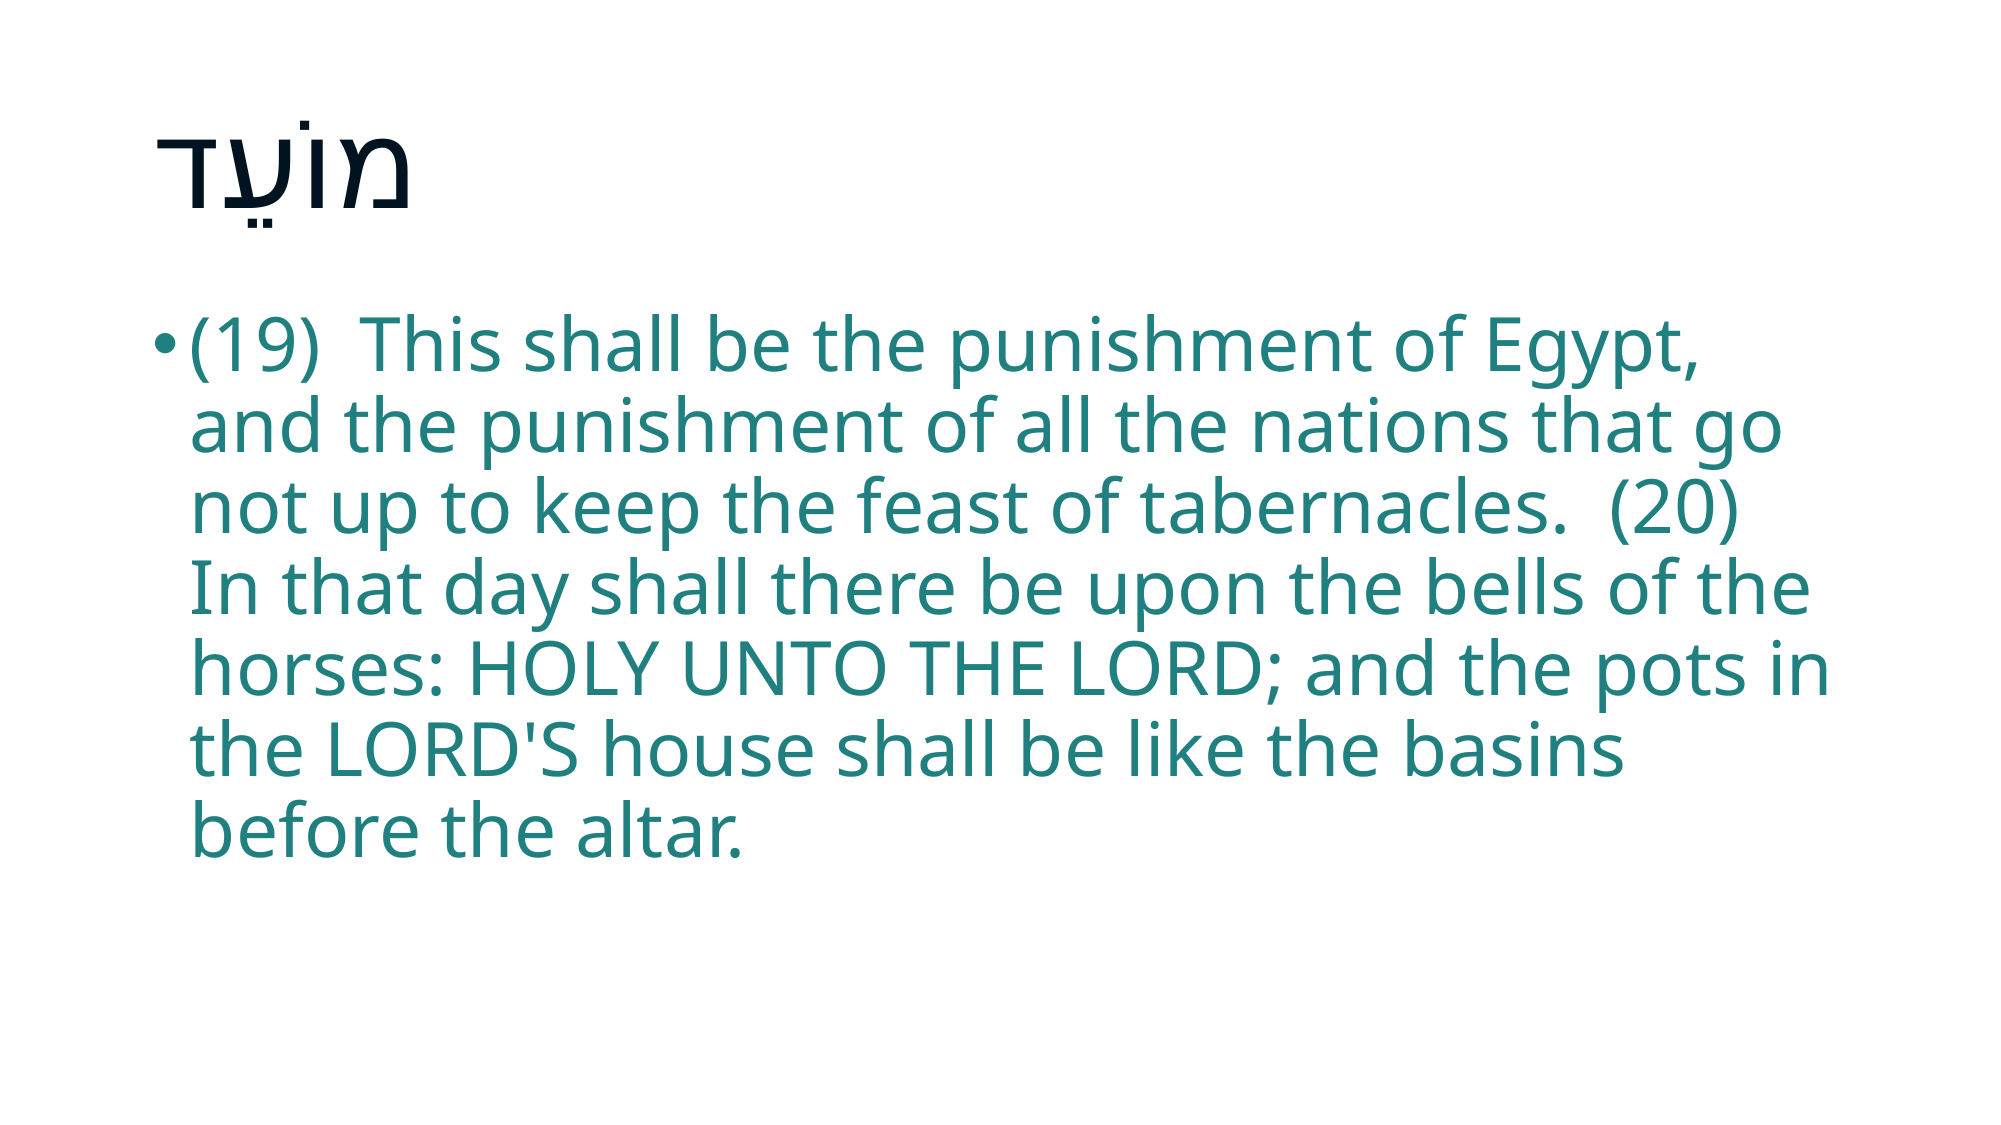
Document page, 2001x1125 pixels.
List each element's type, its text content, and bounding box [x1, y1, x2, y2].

title מוֹעֵד [137, 59, 1863, 278]
list (19) This shall be the punishment of Egypt, and the punishment of all the nations that go not up to keep the feast of tabernacles. (20) In that day shall there be upon the bells of the horses: HOLY UNTO THE LORD; and the pots in the LORD'S house shall be like the basins before the altar. [137, 299, 1863, 1014]
